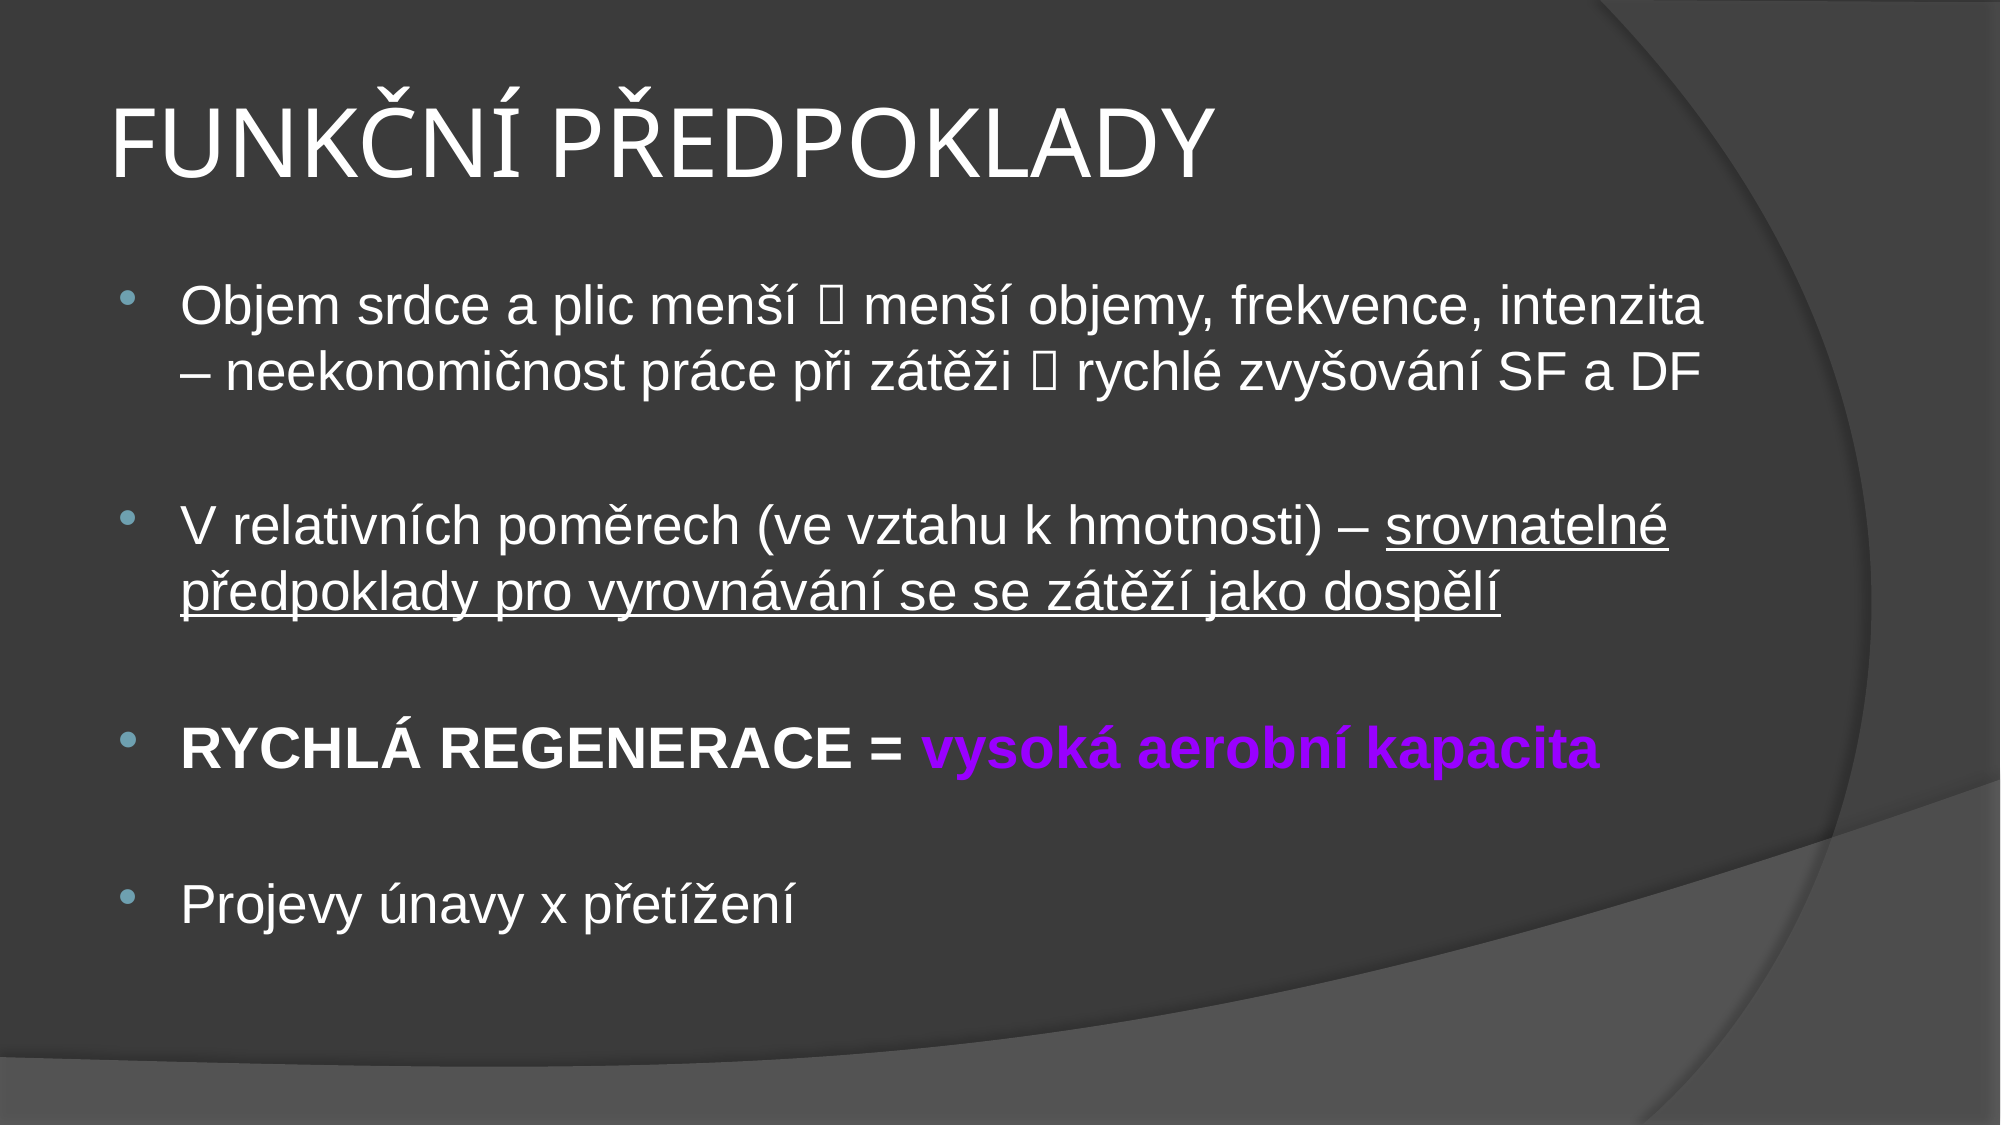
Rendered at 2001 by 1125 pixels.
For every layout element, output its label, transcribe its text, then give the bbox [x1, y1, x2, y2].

title FUNKČNÍ PŘEDPOKLADY [99, 45, 1734, 233]
list Objem srdce a plic menší  menší objemy, frekvence, intenzita – neekonomičnost práce při zátěži  rychlé zvyšování SF a DF V relativních poměrech (ve vztahu k hmotnosti) – srovnatelné předpoklady pro vyrovnávání se se zátěží jako dospělí RYCHLÁ REGENERACE = vysoká aerobní kapacita Projevy únavy x přetížení [99, 262, 1734, 1005]
